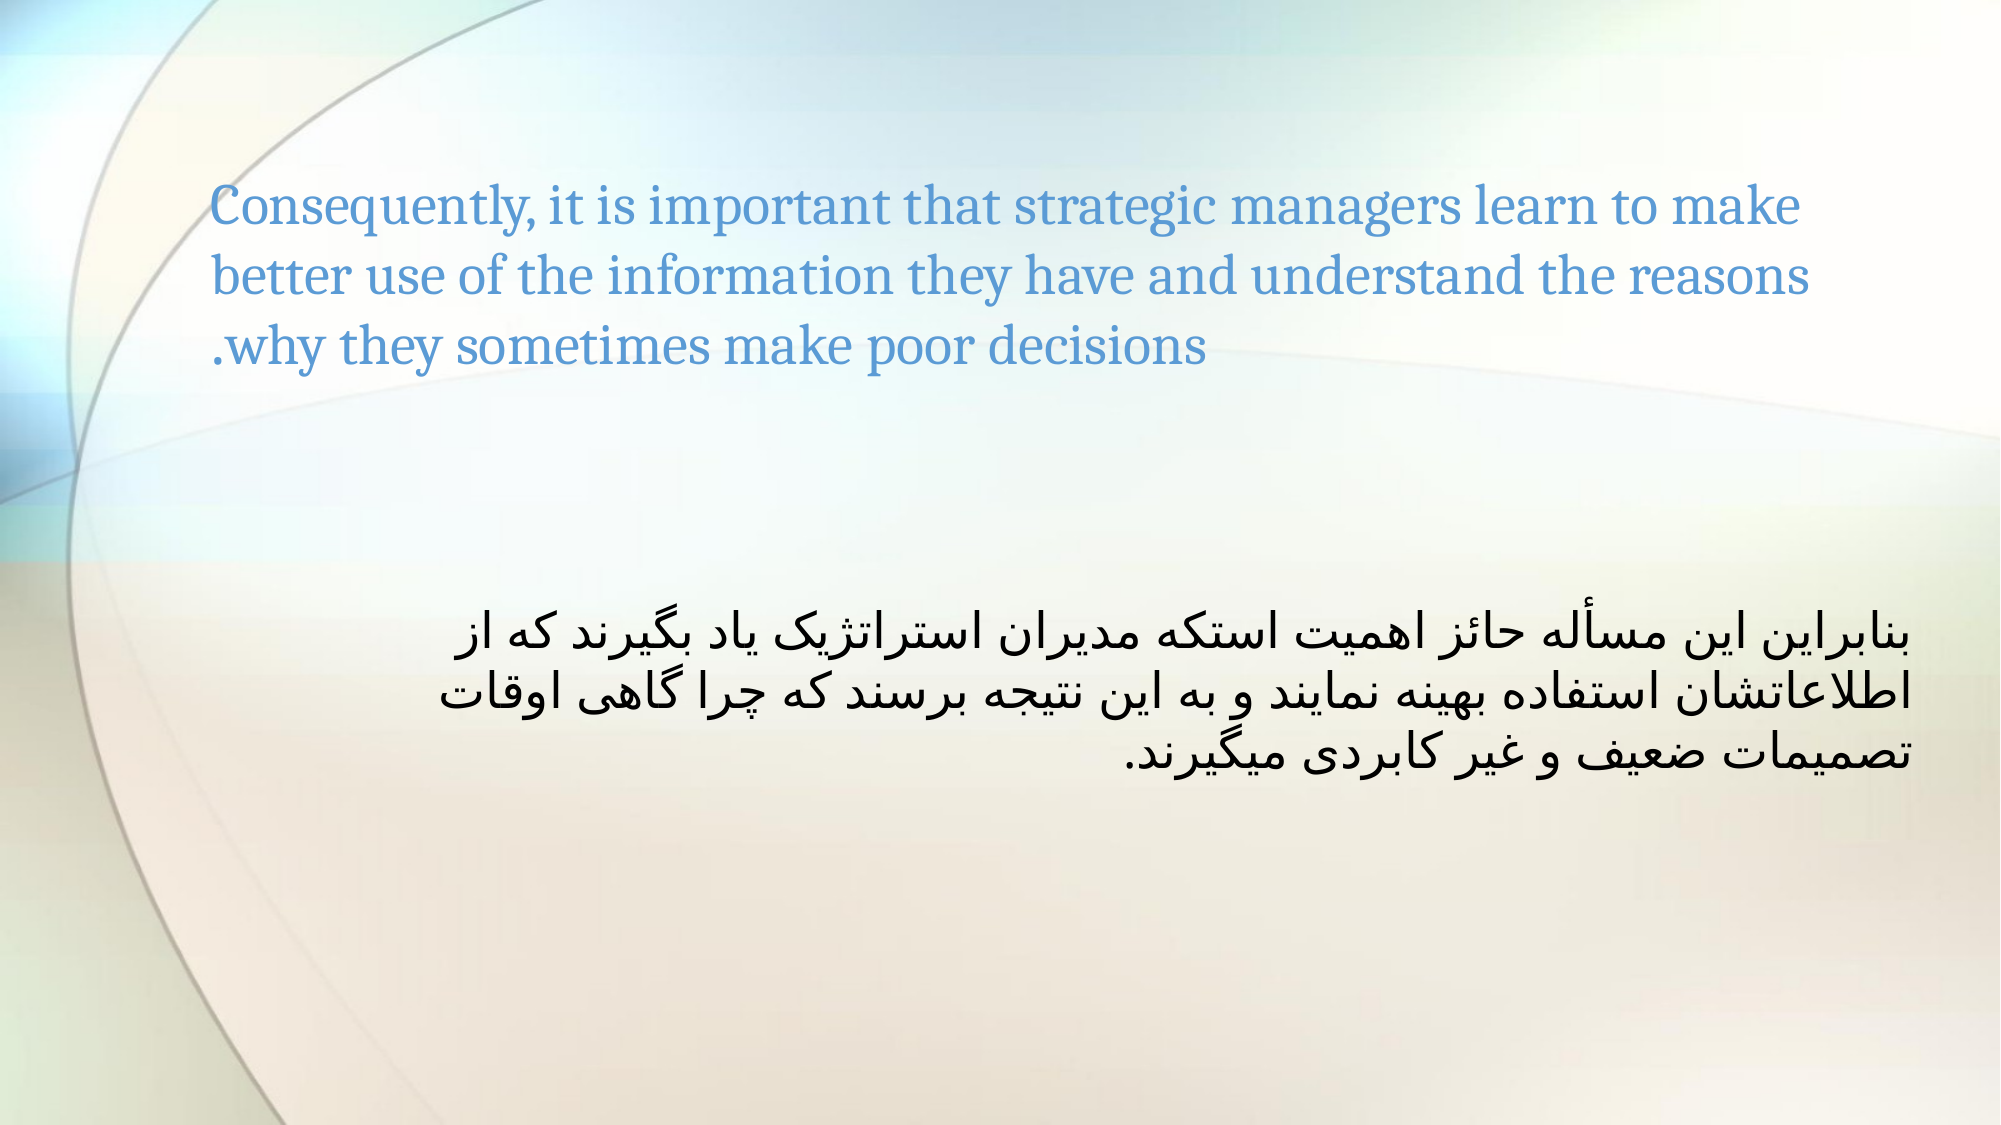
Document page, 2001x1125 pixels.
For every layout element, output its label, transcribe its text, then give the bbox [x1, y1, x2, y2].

picture [0, 0, 2001, 1125]
title Consequently, it is important that strategic managers learn to make better use of the information they have and understand the reasons why they sometimes make poor decisions. [195, 0, 1930, 384]
subtitle بنابراین این مسأله حائز اهمیت استکه مدیران استراتژیک یاد بگیرند که از اطلاعاتشان استفاده بهینه نمایند و به این نتیجه برسند که چرا گاهی اوقات تصمیمات ضعیف و غیر کابردی میگیرند. [249, 590, 1930, 1025]
